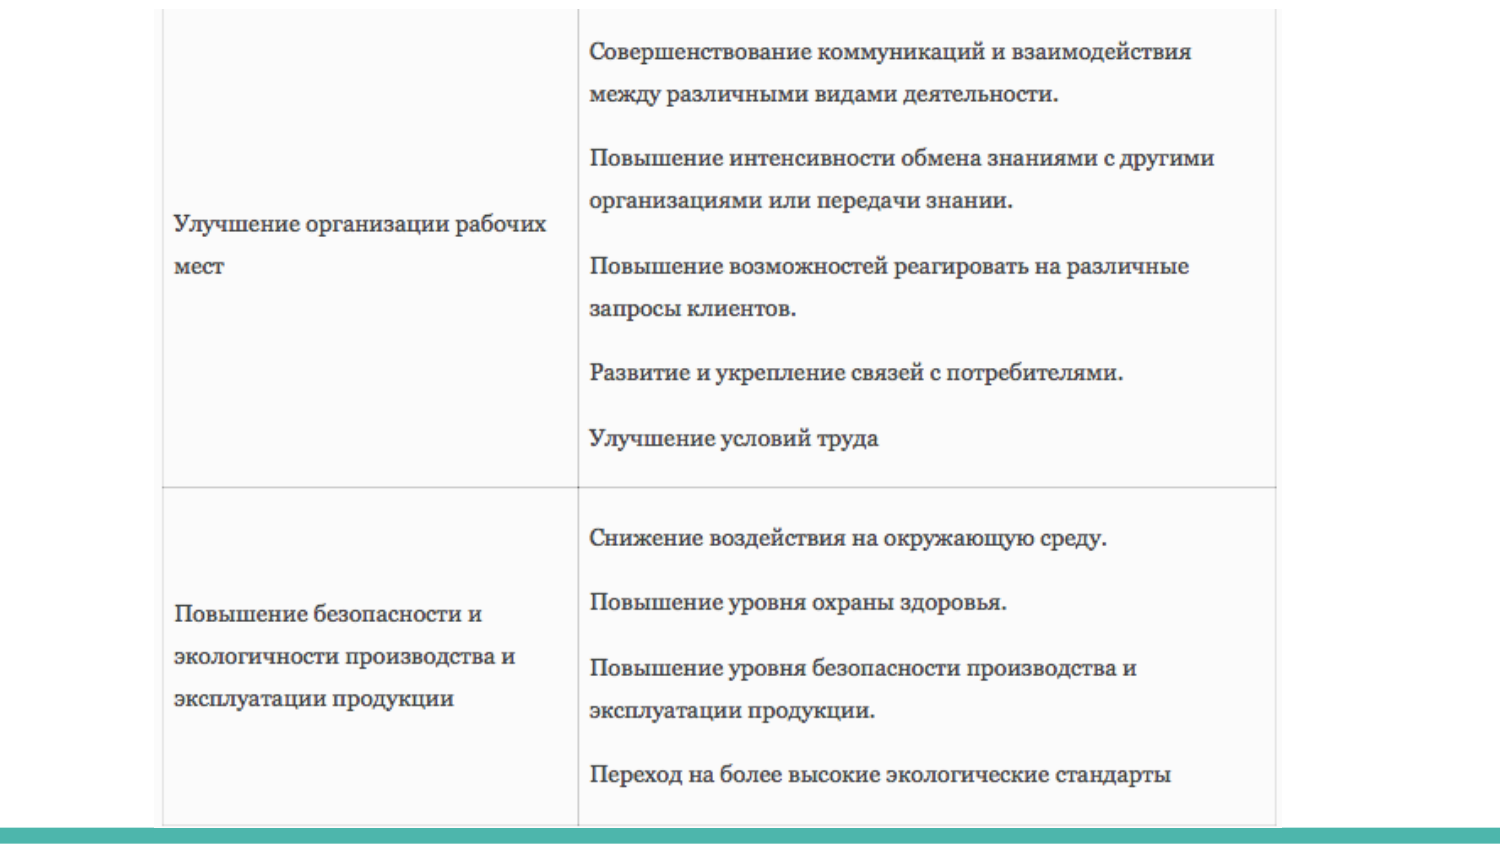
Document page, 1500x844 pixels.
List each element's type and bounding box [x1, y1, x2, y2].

picture [154, 8, 1282, 828]
